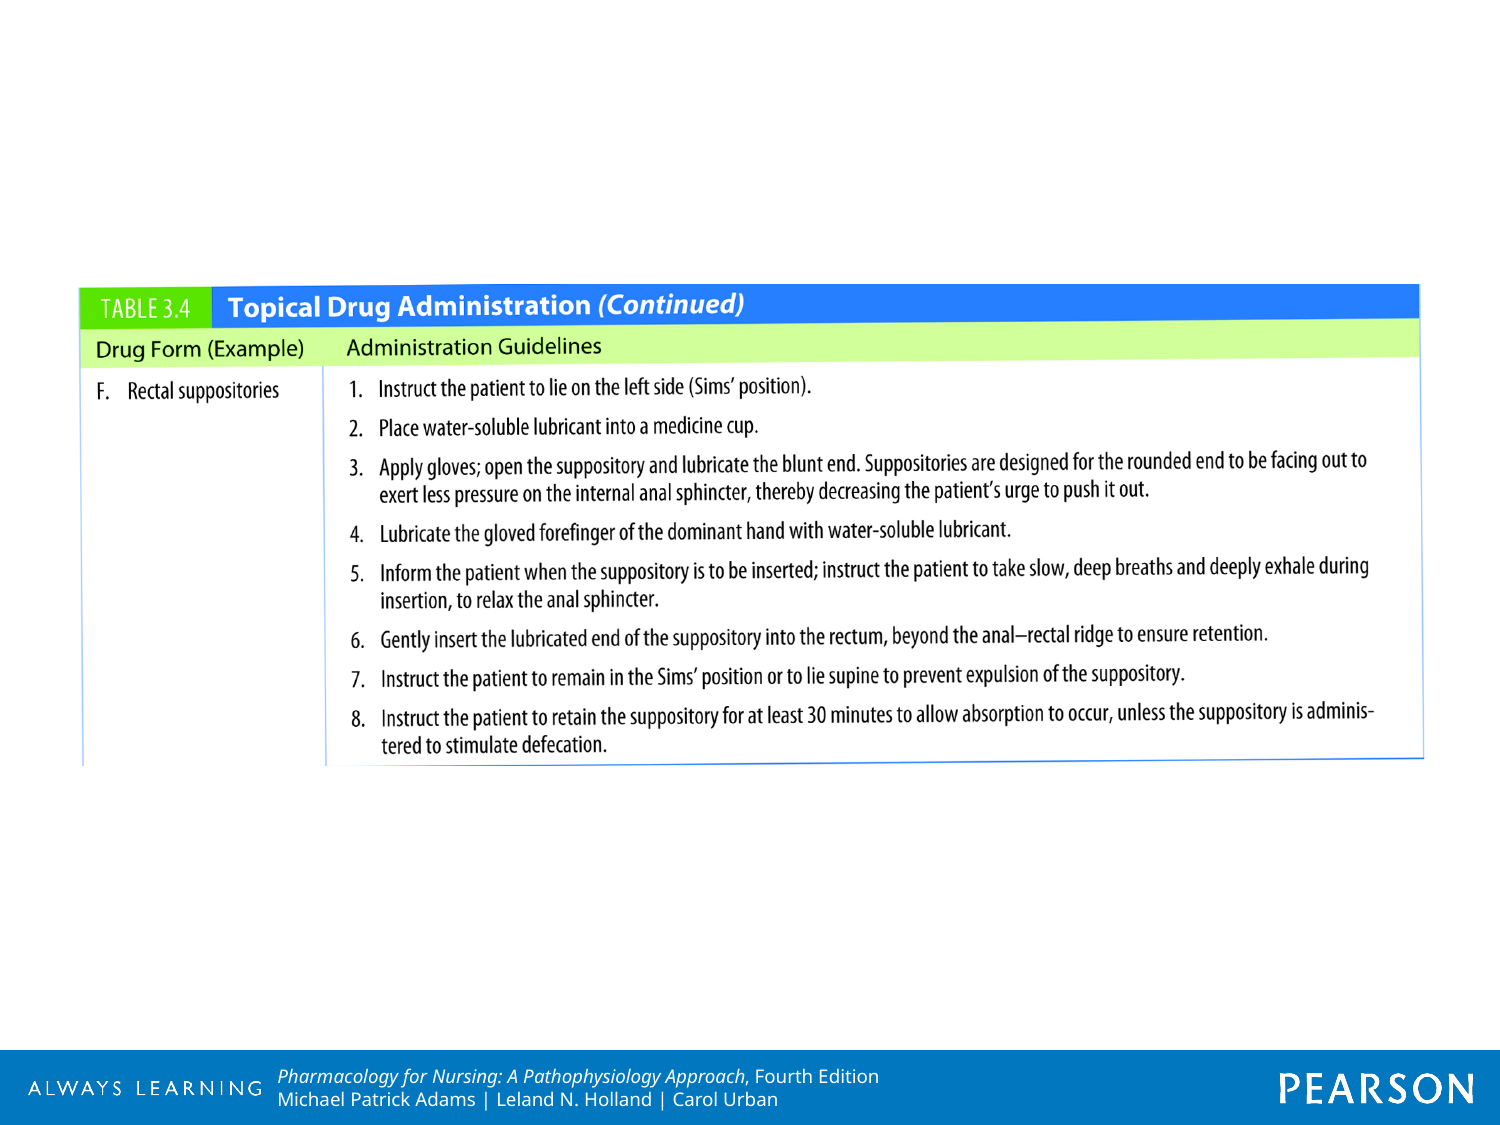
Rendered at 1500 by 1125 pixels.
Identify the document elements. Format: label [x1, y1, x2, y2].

picture [74, 284, 1426, 766]
